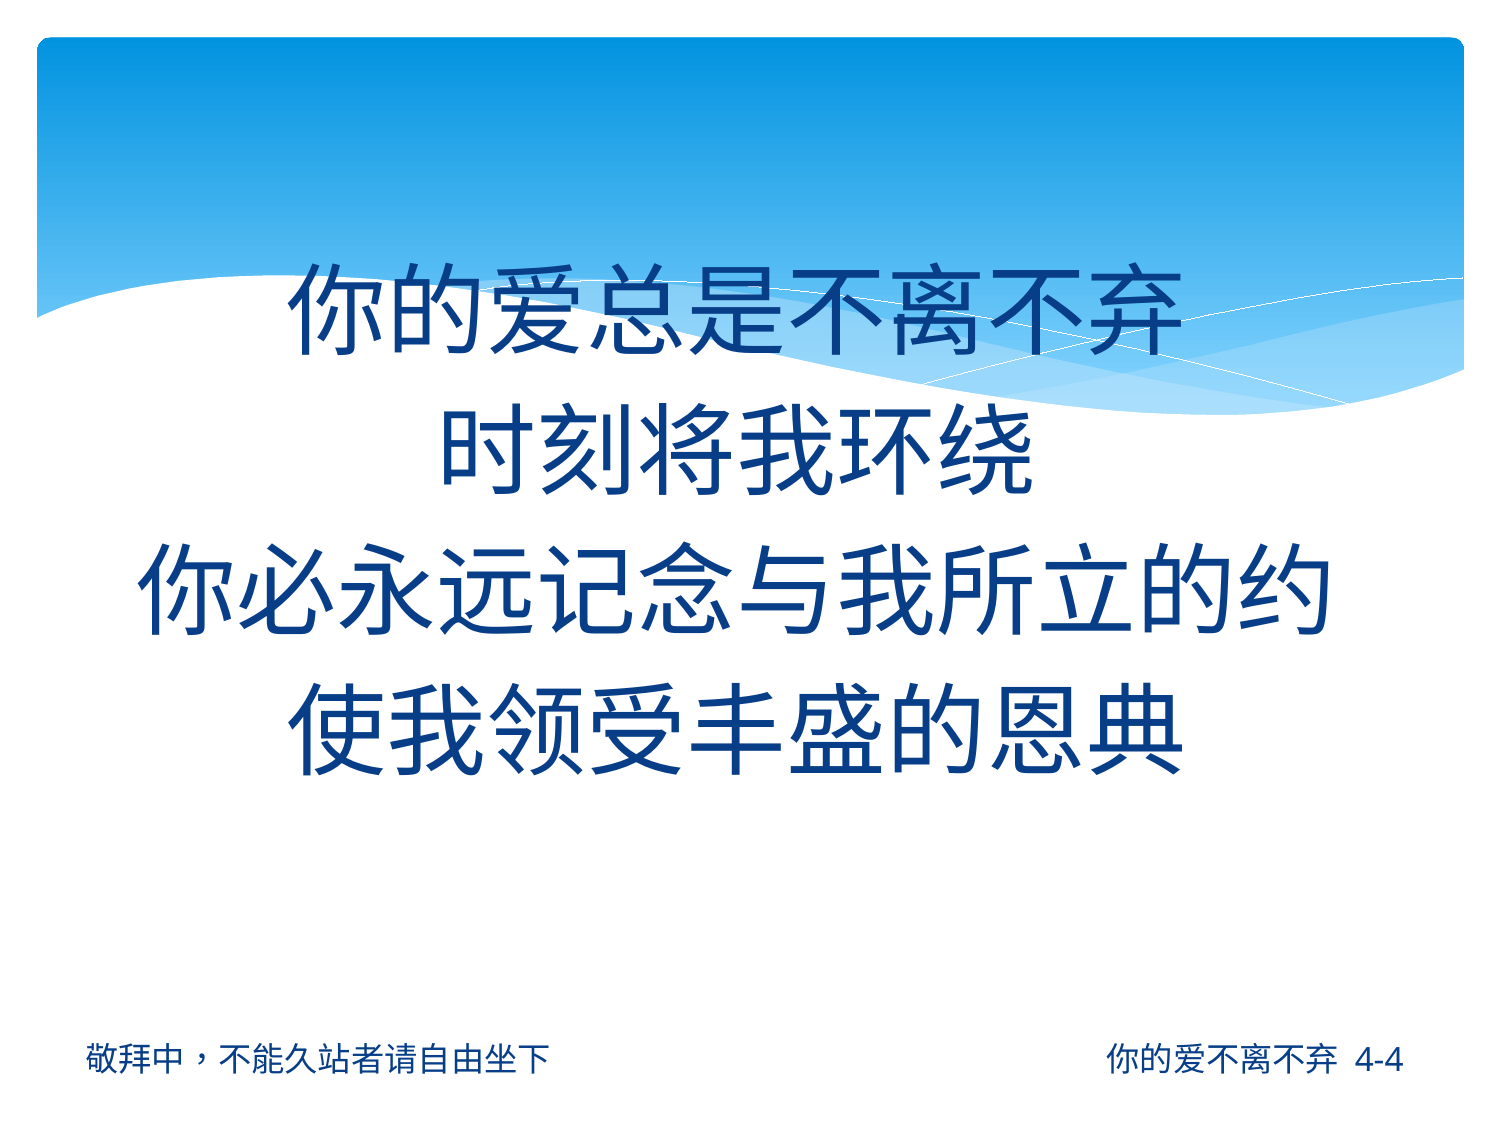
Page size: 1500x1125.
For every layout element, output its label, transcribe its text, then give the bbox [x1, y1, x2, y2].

text_box 你的爱不离不弃 4-4 [1091, 1030, 1419, 1086]
text_box 敬拜中，不能久站者请自由坐下 [27, 1031, 609, 1086]
list 你的爱总是不离不弃 时刻将我环绕 你必永远记念与我所立的约 使我领受丰盛的恩典 [106, 239, 1391, 924]
